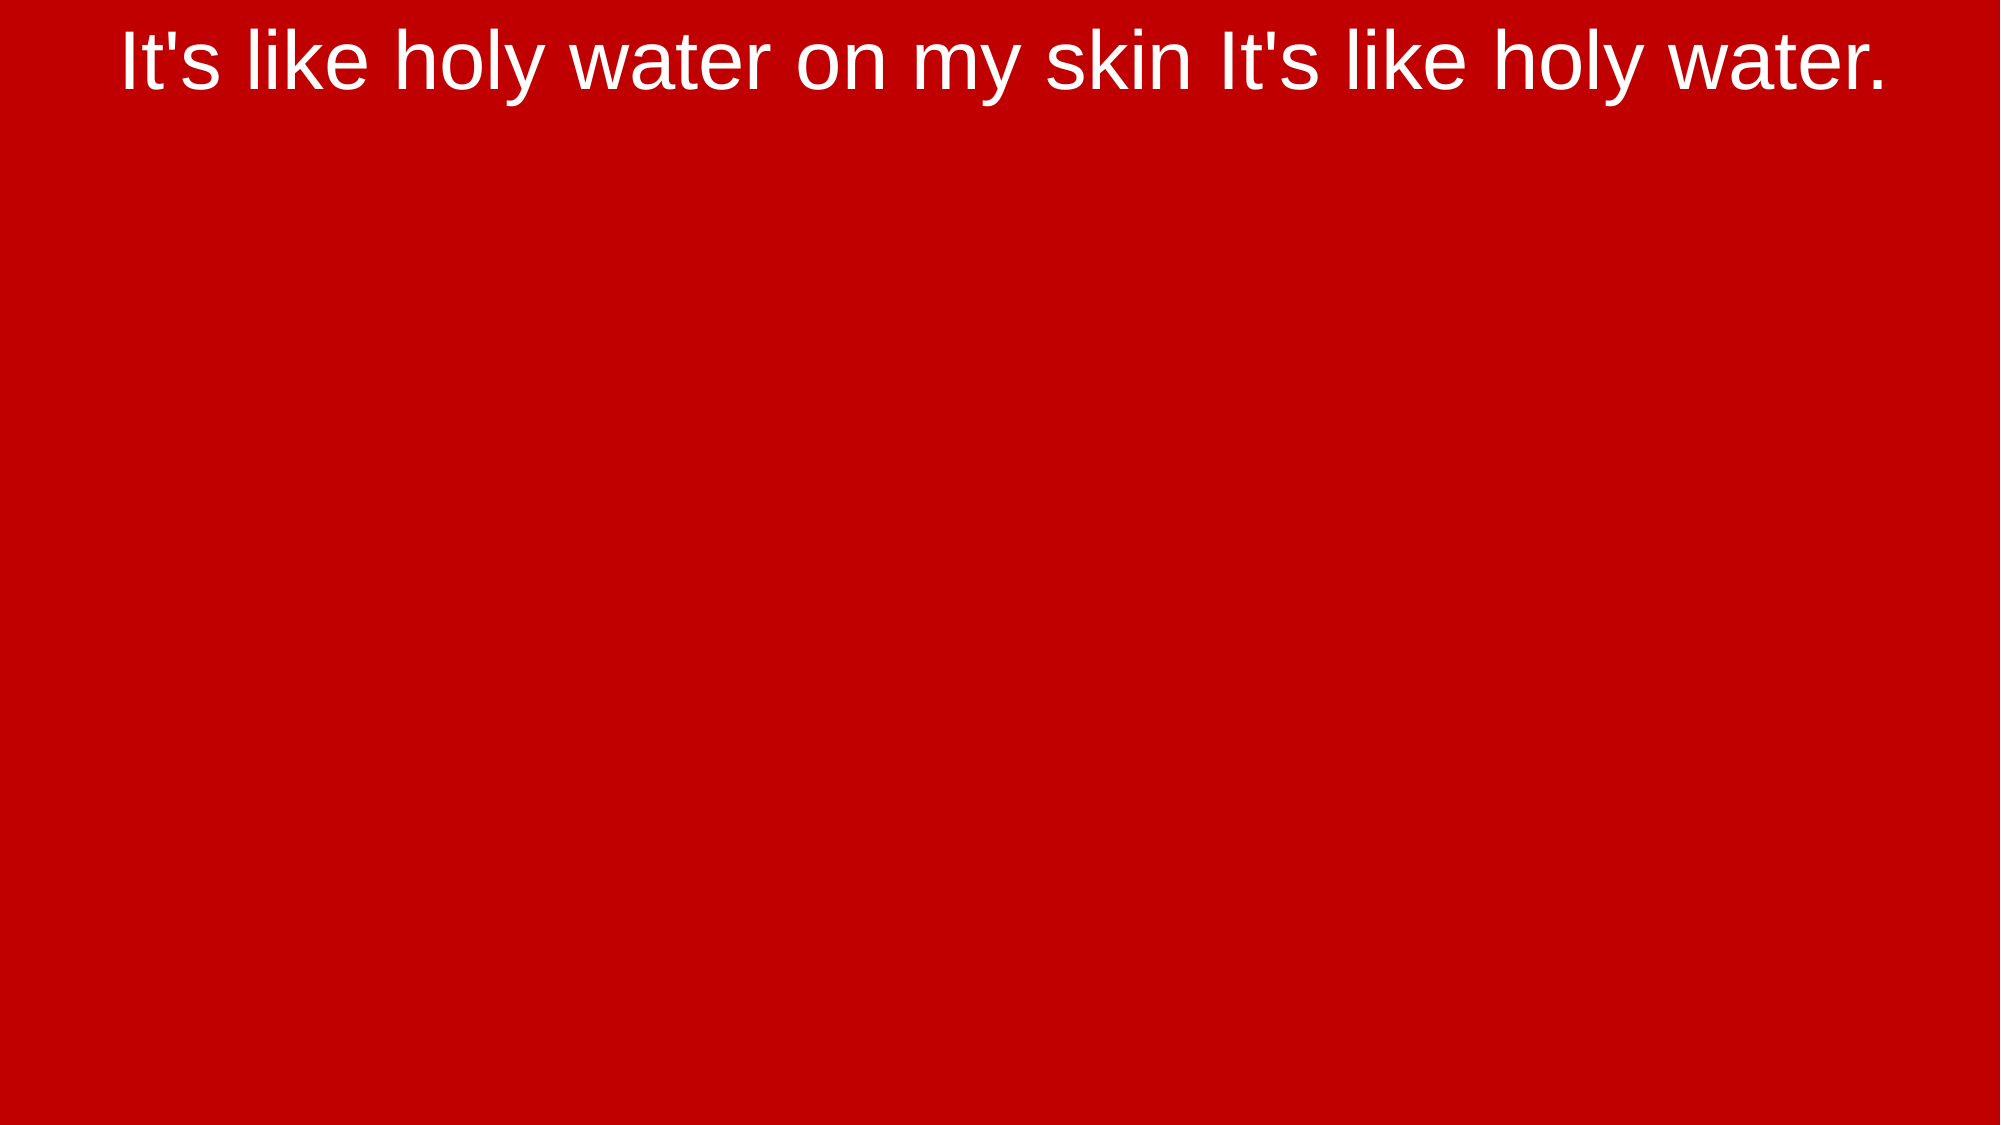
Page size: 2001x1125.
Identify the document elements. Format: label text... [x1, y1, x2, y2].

list It's like holy water on my skin It's like holy water. [10, 9, 2000, 784]
